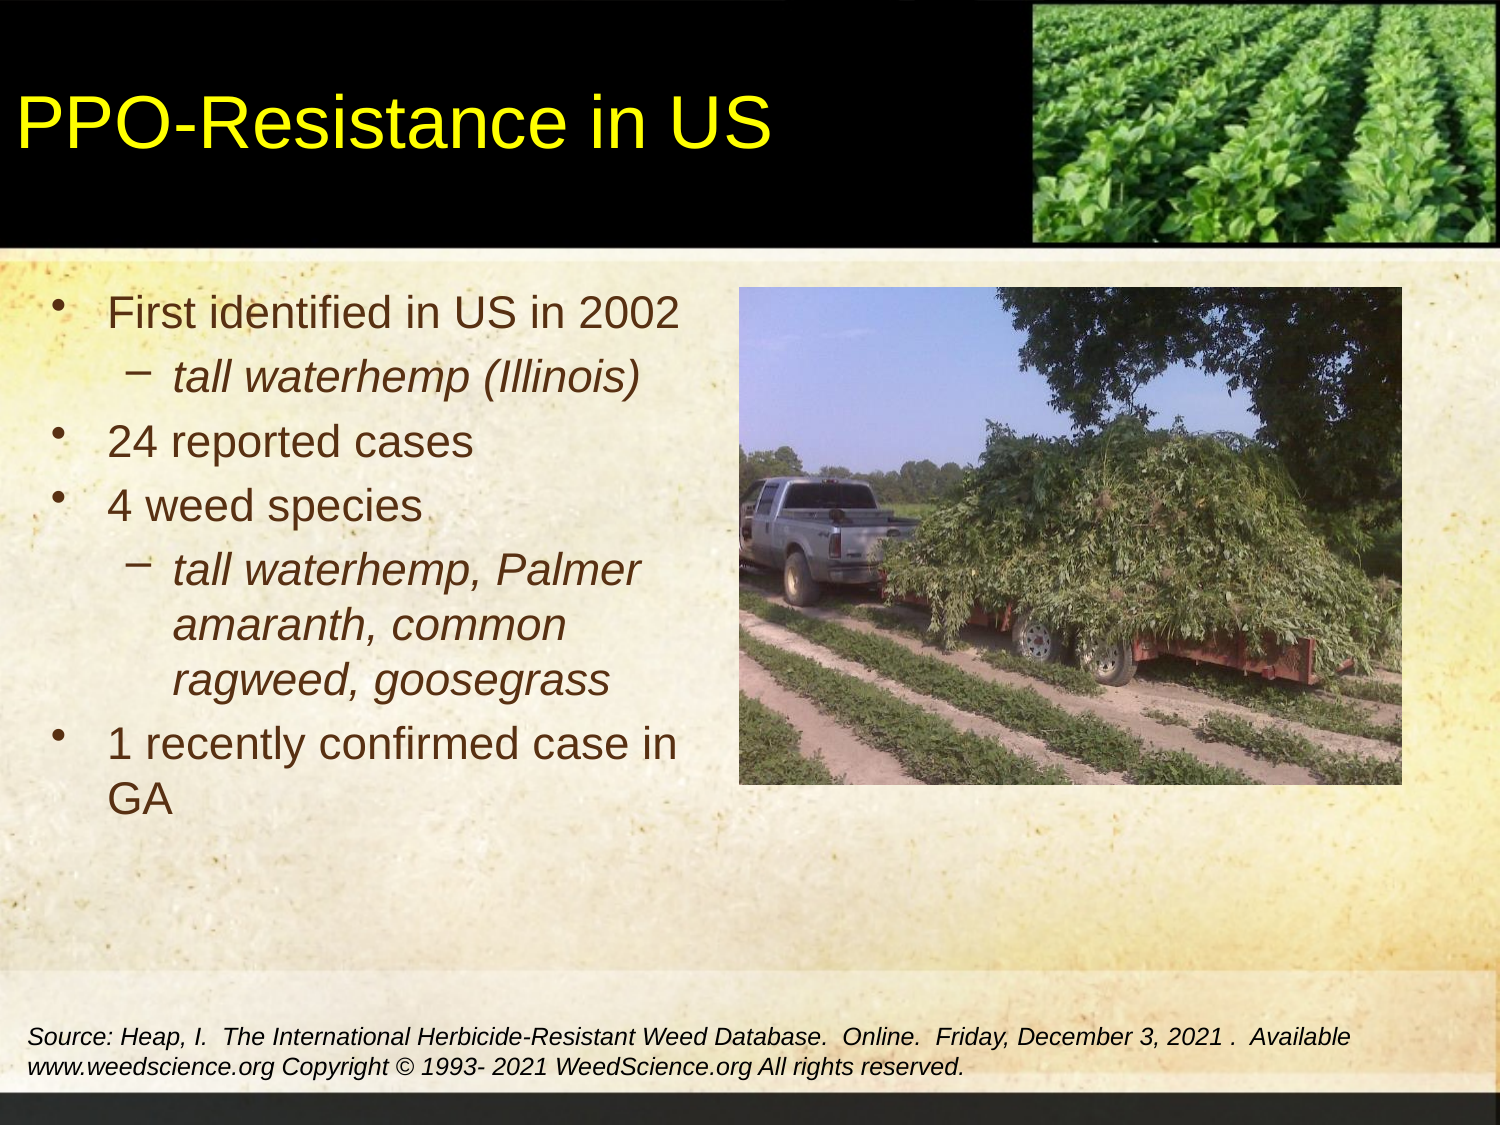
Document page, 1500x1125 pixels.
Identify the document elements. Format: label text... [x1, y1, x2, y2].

title PPO-Resistance in US [0, 0, 1025, 238]
list First identified in US in 2002 tall waterhemp (Illinois) 24 reported cases 4 weed species tall waterhemp, Palmer amaranth, common ragweed, goosegrass 1 recently confirmed case in GA [35, 275, 699, 1013]
picture [0, 0, 1500, 1125]
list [738, 287, 1402, 785]
text_box Source: Heap, I. The International Herbicide-Resistant Weed Database. Online. Friday, December 3, 2021 . Available www.weedscience.org Copyright © 1993- 2021 WeedScience.org All rights reserved. [12, 1013, 1463, 1088]
